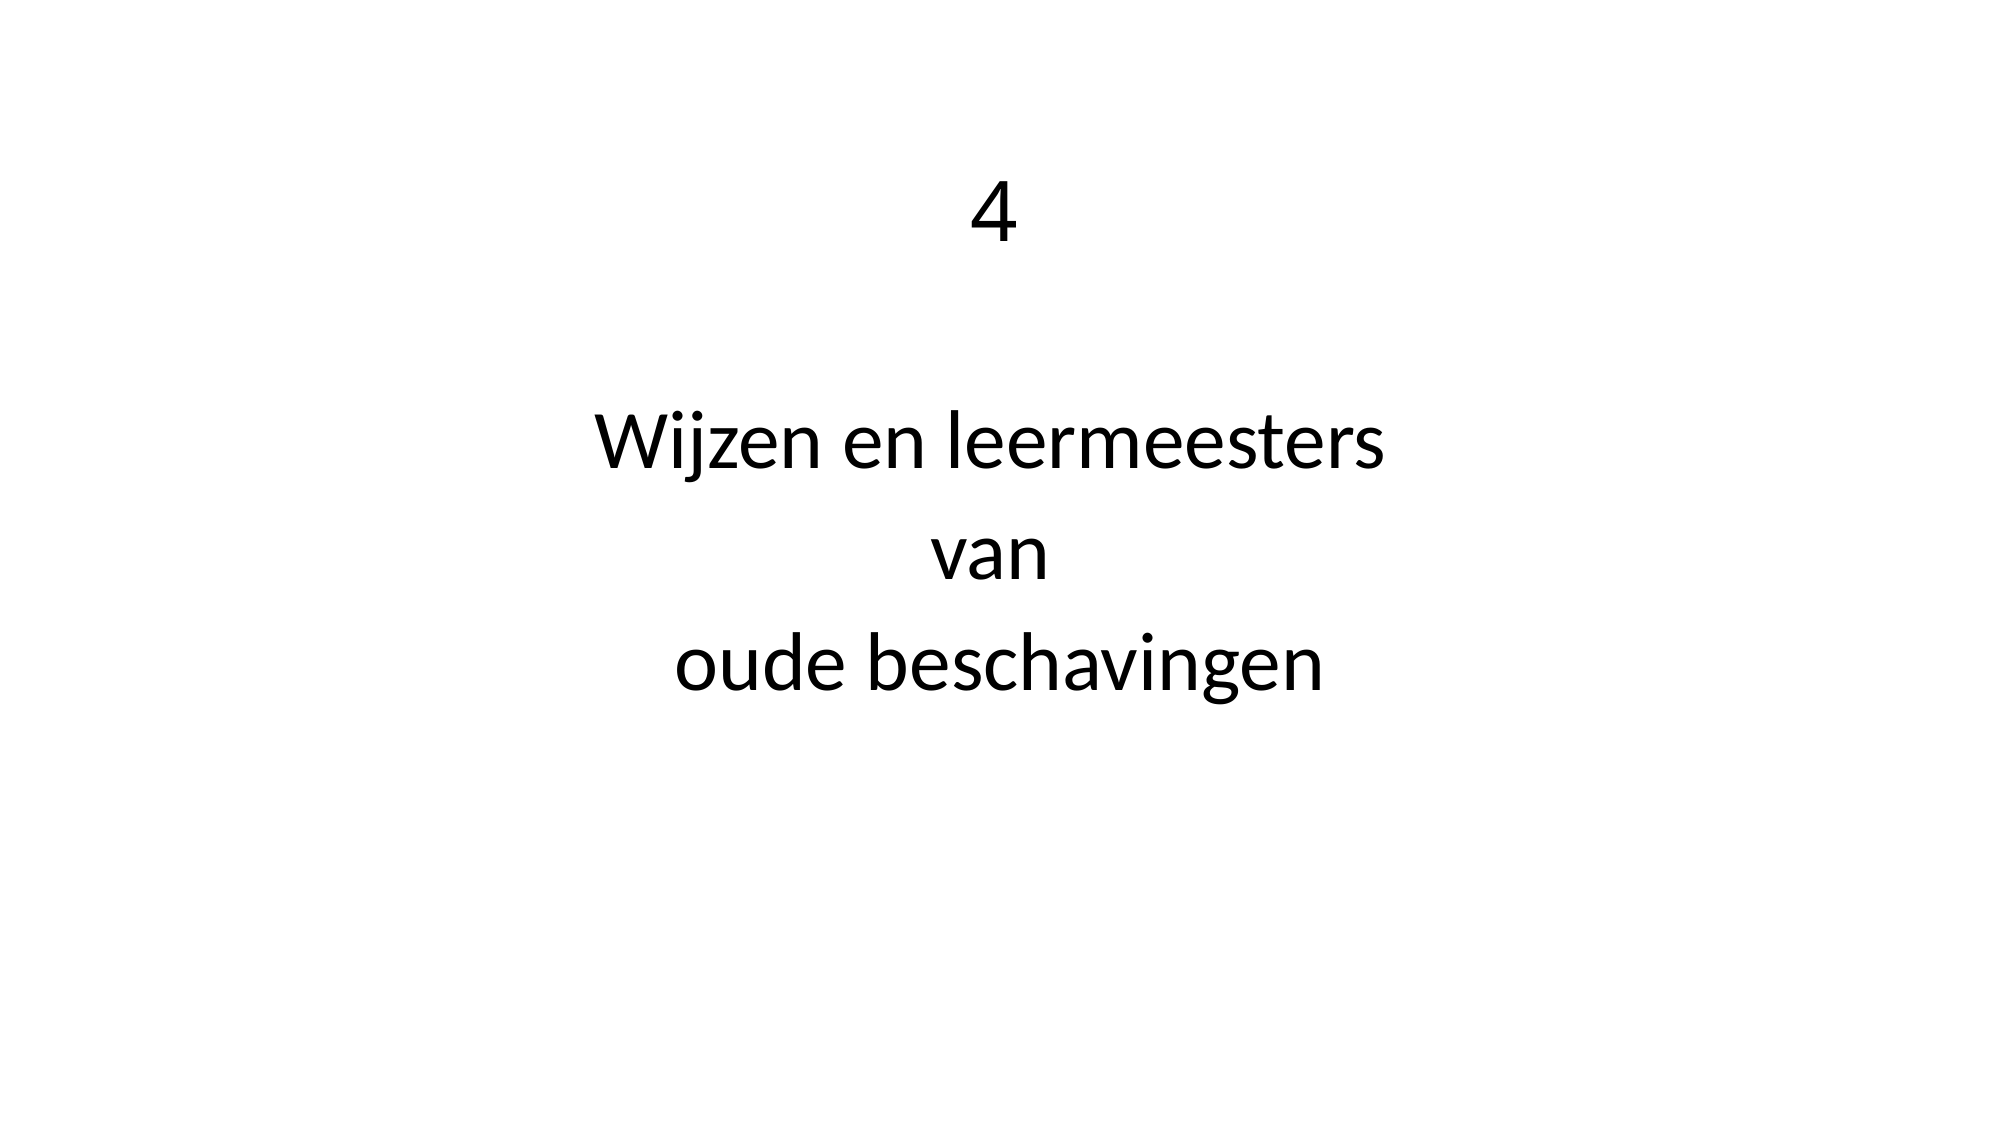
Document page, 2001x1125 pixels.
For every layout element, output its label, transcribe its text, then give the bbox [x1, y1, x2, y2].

subtitle Wijzen en leermeesters van oude beschavingen [279, 389, 1721, 1059]
title 4 [291, 90, 1697, 268]
